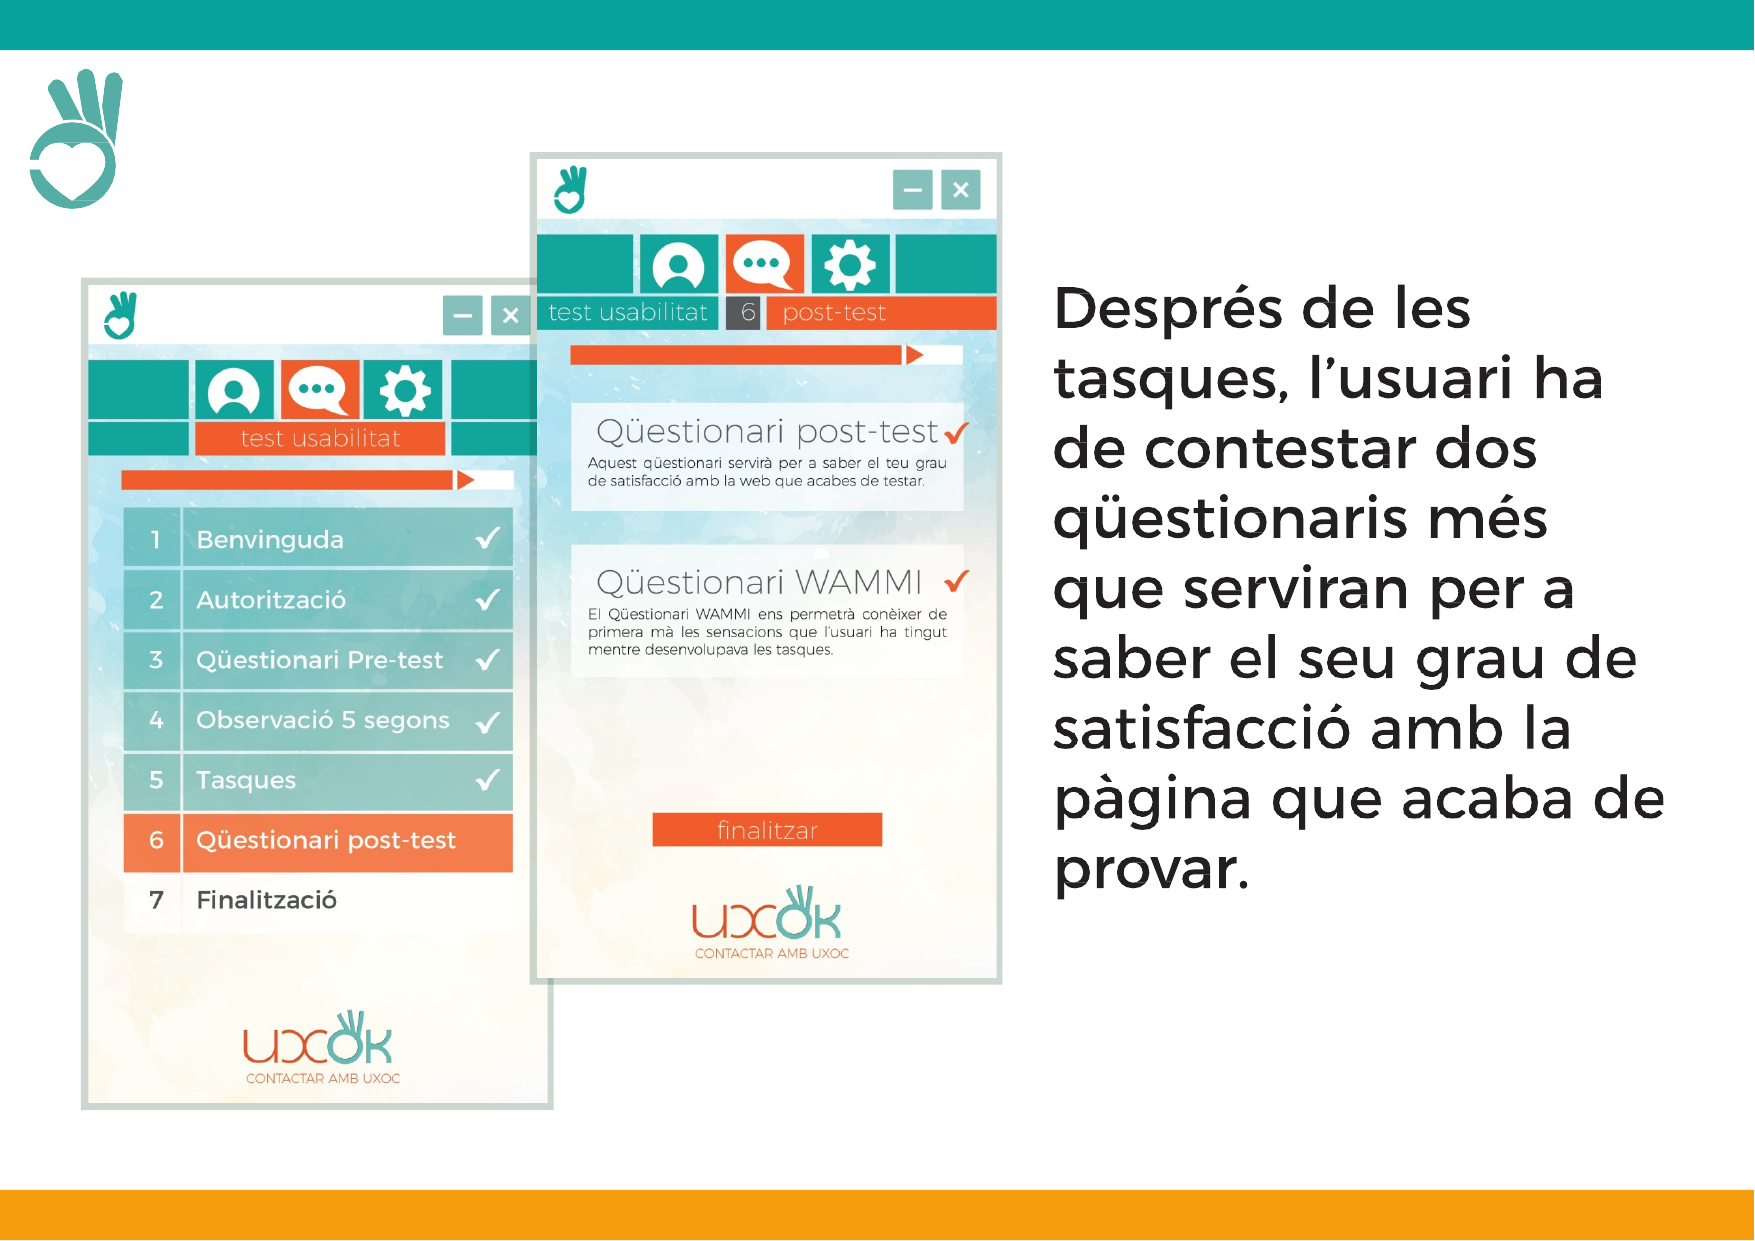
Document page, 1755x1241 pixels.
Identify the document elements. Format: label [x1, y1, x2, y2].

text_box [0, 0, 1754, 51]
text_box [1476, 436, 1509, 469]
text_box [1132, 506, 1163, 539]
text_box [1268, 577, 1300, 609]
text_box [1432, 576, 1466, 620]
text_box [1436, 424, 1469, 469]
text_box [1096, 506, 1126, 539]
text_box [1057, 856, 1090, 900]
text_box [1053, 634, 1636, 690]
text_box [1430, 506, 1483, 538]
text_box [1303, 284, 1336, 329]
text_box [1219, 856, 1237, 889]
text_box [48, 80, 82, 120]
text_box [1167, 506, 1191, 539]
text_box [1252, 429, 1274, 469]
text_box [1099, 296, 1130, 329]
text_box [1469, 576, 1500, 609]
text_box [74, 66, 107, 134]
text_box [1216, 436, 1247, 469]
text_box [1320, 576, 1338, 609]
text_box [26, 119, 119, 212]
text_box [88, 285, 548, 1103]
text_box [1279, 391, 1288, 403]
text_box [1139, 366, 1173, 410]
text_box [1368, 494, 1377, 503]
text_box [1113, 366, 1136, 399]
text_box [1500, 493, 1514, 503]
text_box [1377, 366, 1401, 399]
text_box [1340, 367, 1371, 399]
text_box [80, 277, 554, 1111]
text_box [1502, 354, 1510, 363]
text_box [1523, 506, 1547, 539]
text_box [1134, 296, 1158, 329]
text_box [1132, 576, 1163, 609]
text_box [529, 152, 1003, 985]
text_box [1339, 576, 1368, 609]
text_box [1234, 506, 1267, 539]
text_box [1303, 577, 1311, 609]
text_box [1488, 506, 1520, 539]
text_box [1573, 366, 1601, 399]
text_box [45, 76, 87, 121]
text_box [1383, 506, 1407, 539]
text_box [1309, 506, 1338, 539]
text_box [1248, 576, 1267, 609]
text_box [1164, 296, 1197, 340]
text_box [1053, 703, 1569, 749]
text_box [1101, 494, 1110, 502]
text_box [1096, 577, 1126, 609]
text_box [1054, 424, 1087, 469]
text_box [47, 97, 60, 121]
text_box [1252, 366, 1276, 399]
text_box [1479, 366, 1498, 399]
text_box [1506, 576, 1524, 609]
text_box [1376, 576, 1406, 609]
text_box [1536, 354, 1567, 399]
text_box [1342, 296, 1374, 329]
text_box [1094, 436, 1125, 469]
text_box [1223, 296, 1255, 329]
text_box [1276, 436, 1307, 469]
text_box [1054, 506, 1087, 550]
text_box [1116, 856, 1150, 889]
text_box [1096, 856, 1115, 889]
text_box [1326, 357, 1335, 370]
text_box [1446, 296, 1470, 329]
text_box [1054, 576, 1087, 620]
text_box [1406, 367, 1436, 399]
text_box [1303, 564, 1312, 573]
text_box [1346, 506, 1364, 538]
text_box [1311, 436, 1334, 469]
text_box [1182, 856, 1211, 889]
text_box [1312, 354, 1320, 399]
text_box [1217, 366, 1248, 399]
text_box [1544, 576, 1573, 609]
text_box [100, 69, 126, 150]
text_box [1258, 296, 1282, 329]
text_box [1203, 296, 1222, 328]
text_box [103, 73, 122, 144]
text_box [1078, 366, 1107, 399]
text_box [0, 1189, 1754, 1241]
text_box [1054, 359, 1075, 399]
text_box [1235, 283, 1249, 293]
text_box [1369, 506, 1377, 538]
text_box [1145, 436, 1175, 469]
text_box [1057, 773, 1664, 830]
text_box [1220, 506, 1228, 538]
text_box [1239, 880, 1248, 889]
text_box [1177, 436, 1210, 469]
text_box [1220, 494, 1228, 503]
text_box [77, 69, 103, 130]
text_box [1337, 429, 1359, 469]
text_box [1502, 367, 1510, 399]
text_box [65, 79, 84, 114]
text_box [537, 159, 997, 978]
text_box [1513, 436, 1537, 469]
text_box [1193, 499, 1215, 539]
text_box [1184, 576, 1208, 609]
text_box [30, 123, 115, 208]
text_box [1361, 436, 1390, 469]
text_box [1273, 506, 1304, 538]
text_box [1112, 494, 1120, 502]
text_box [1442, 366, 1471, 399]
text_box [1411, 296, 1443, 329]
text_box [1398, 436, 1417, 469]
text_box [1211, 576, 1242, 609]
text_box [1150, 857, 1182, 889]
text_box [1057, 287, 1096, 328]
text_box [1181, 367, 1211, 399]
text_box [1397, 284, 1405, 328]
